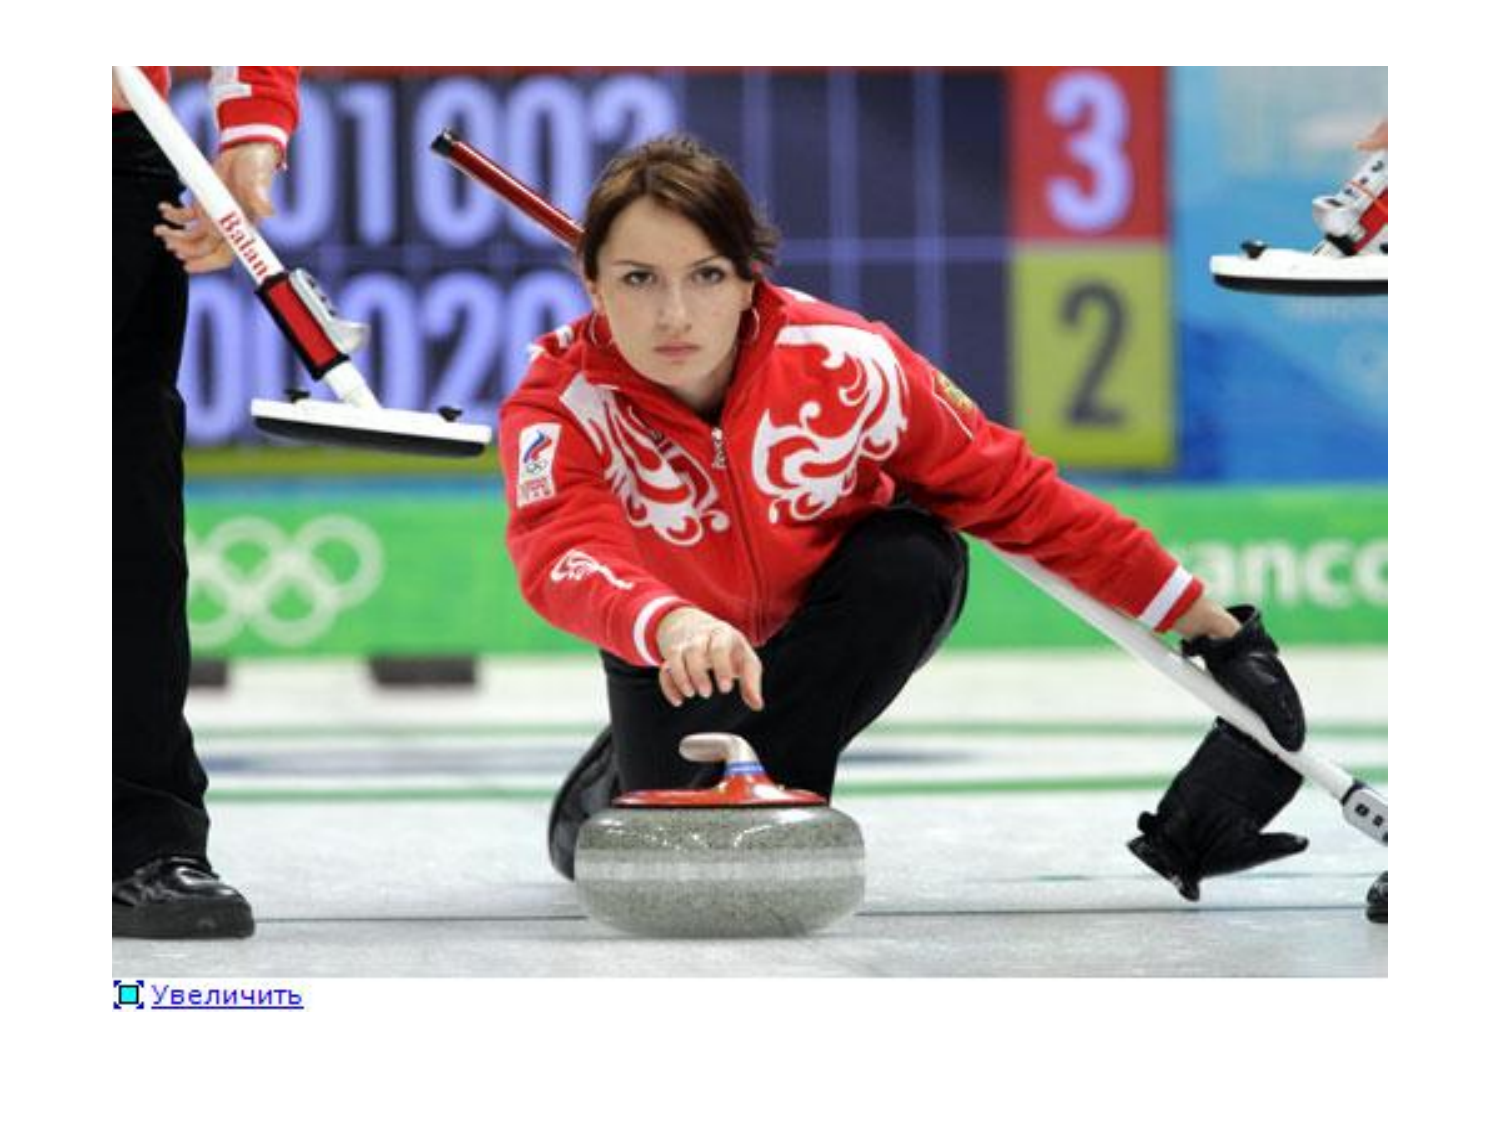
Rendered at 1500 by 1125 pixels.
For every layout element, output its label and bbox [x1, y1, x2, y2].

list [111, 66, 1389, 1012]
